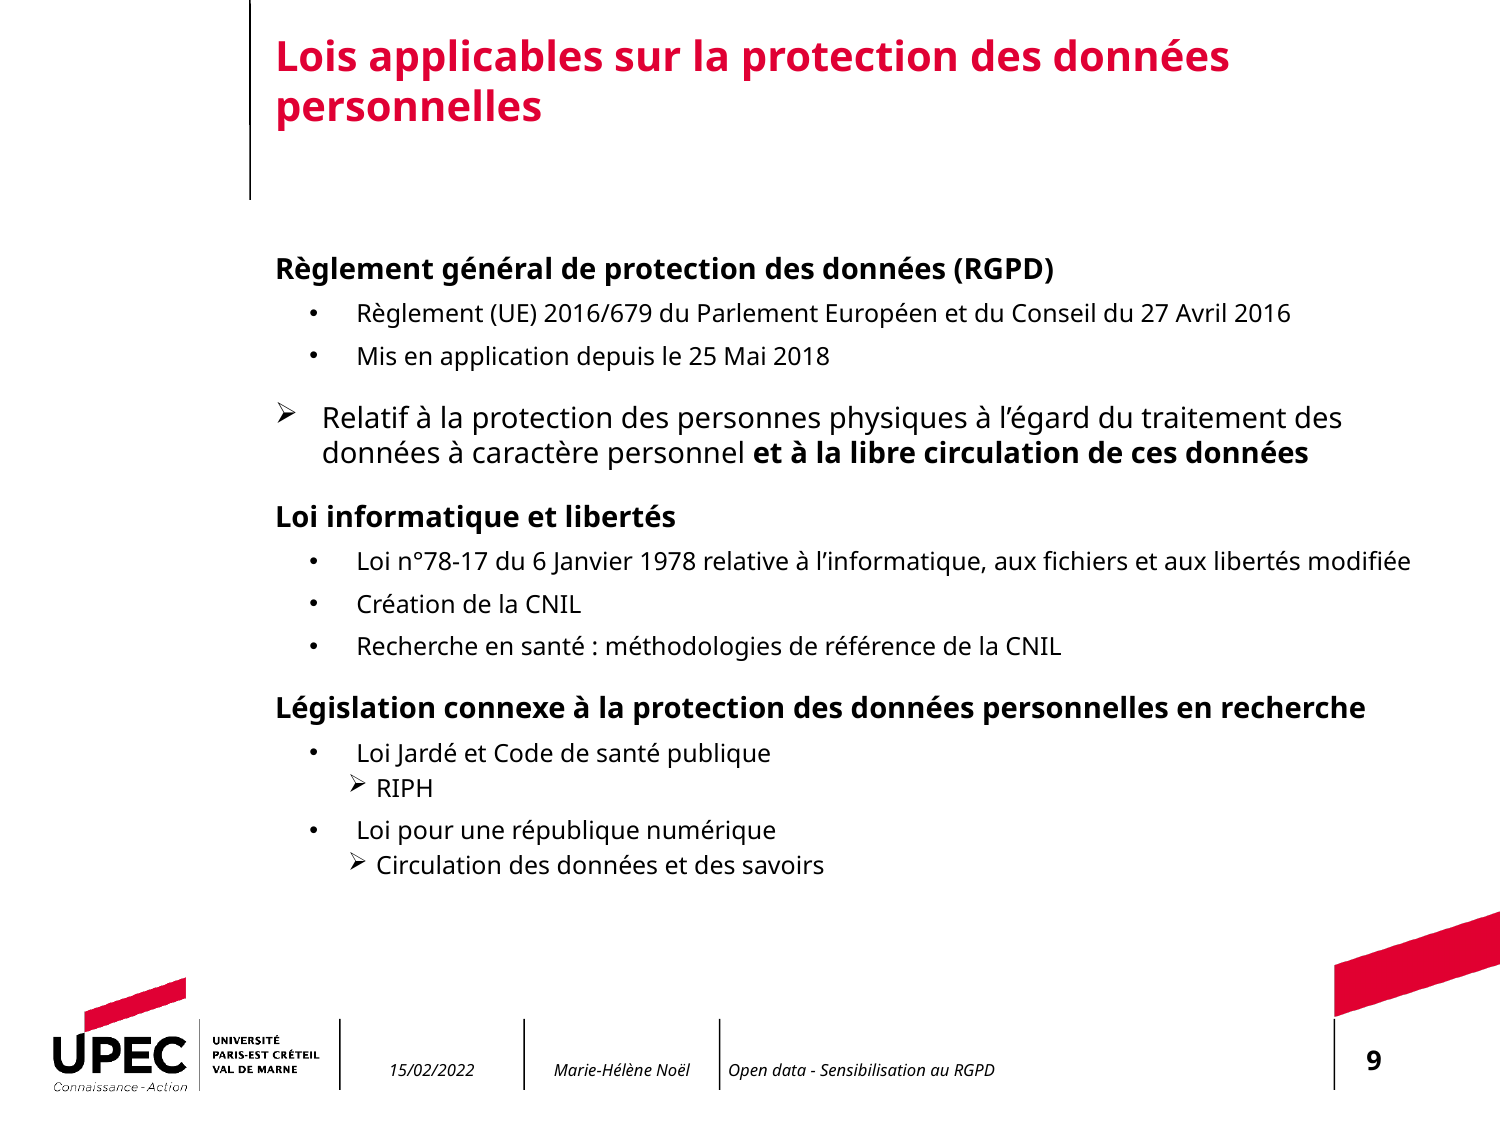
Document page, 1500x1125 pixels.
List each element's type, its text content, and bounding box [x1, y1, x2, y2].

picture [50, 974, 322, 1094]
title Lois applicables sur la protection des données personnelles [275, 42, 1401, 131]
picture [1329, 906, 1500, 1022]
footer Open data - Sensibilisation au RGPD [728, 1060, 1316, 1081]
slide_number 9 [1342, 1043, 1406, 1077]
list Règlement général de protection des données (RGPD) Règlement (UE) 2016/679 du Parlement Européen et du Conseil du 27 Avril 2016 Mis en application depuis le 25 Mai 2018 Relatif à la protection des personnes physiques à l’égard du traitement des données à caractère personnel et à la libre circulation de ces données Loi informatique et libertés Loi n°78-17 du 6 Janvier 1978 relative à l’informatique, aux fichiers et aux libertés modifiée Création de la CNIL Recherche en santé : méthodologies de référence de la CNIL Législation connexe à la protection des données personnelles en recherche Loi Jardé et Code de santé publique RIPH Loi pour une république numérique Circulation des données et des savoirs [275, 249, 1424, 975]
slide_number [344, 1060, 519, 1081]
